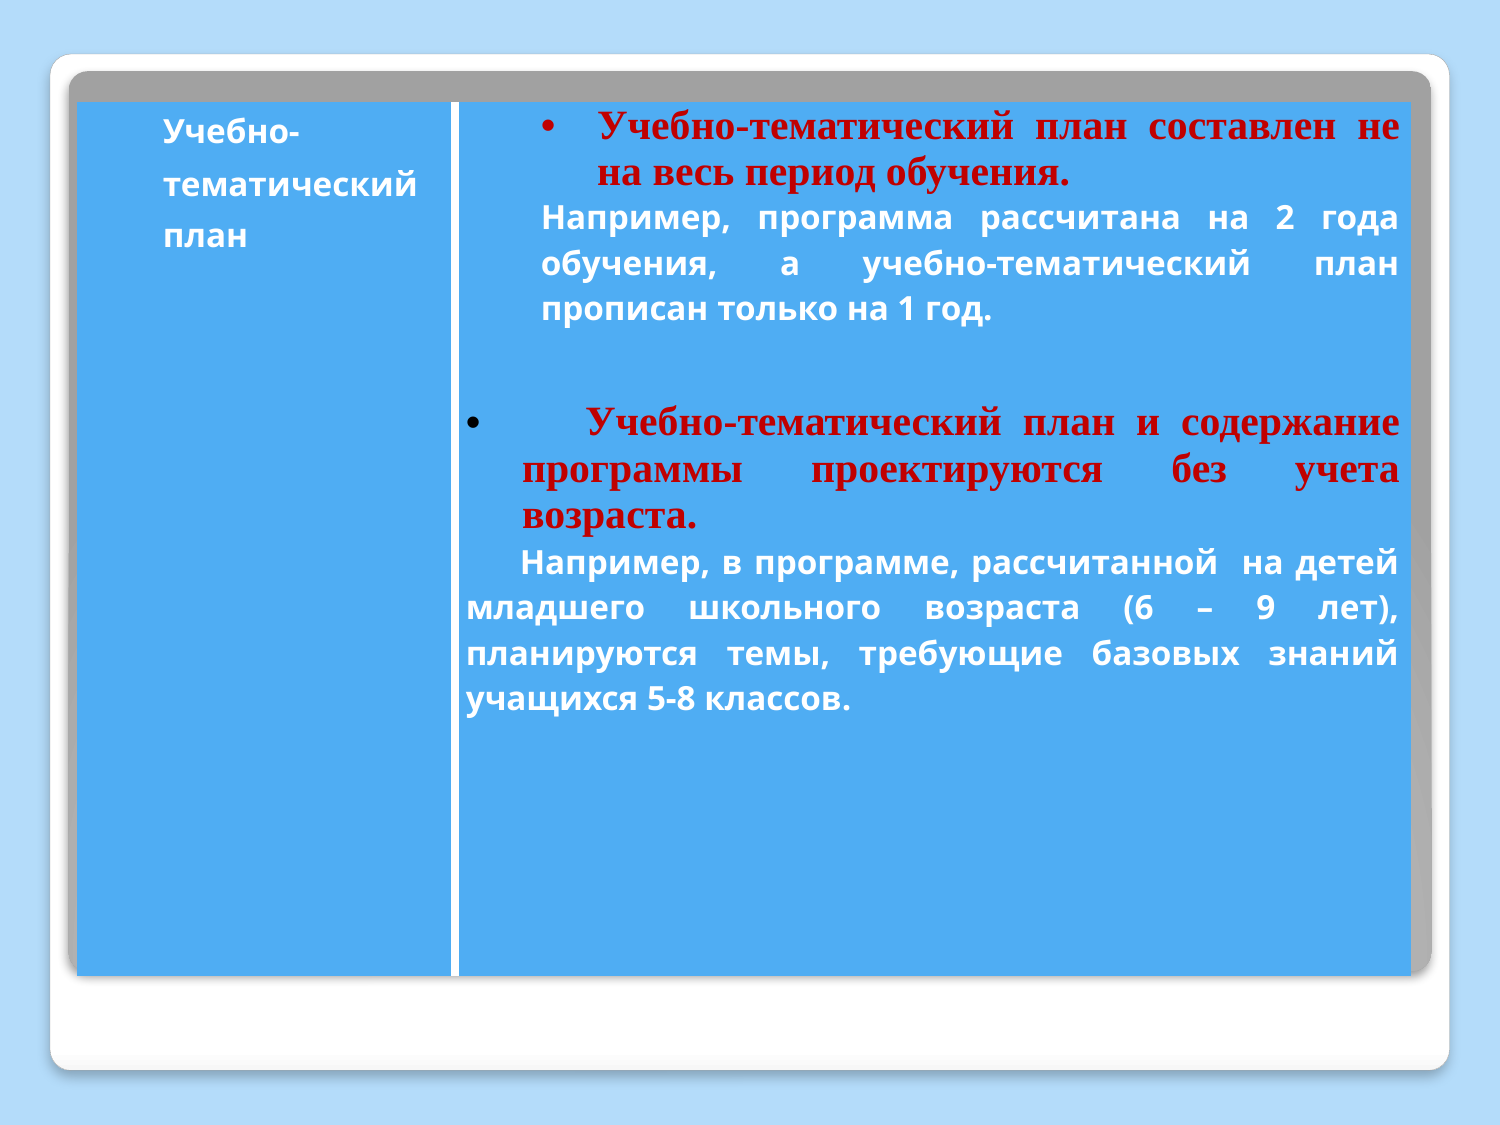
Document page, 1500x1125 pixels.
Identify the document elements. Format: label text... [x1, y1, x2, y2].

table_header Учебно-тематический план составлен не на весь период обучения. Например, программа рассчитана на 2 года обучения, а учебно-тематический план прописан только на 1 год. Учебно-тематический план и содержание программы проектируются без учета возраста. Например, в программе, рассчитанной на детей младшего школьного возраста (6 – 9 лет), планируются темы, требующие базовых знаний учащихся 5-8 классов. [459, 102, 1411, 976]
table_header Учебно-тематический план [77, 102, 451, 976]
